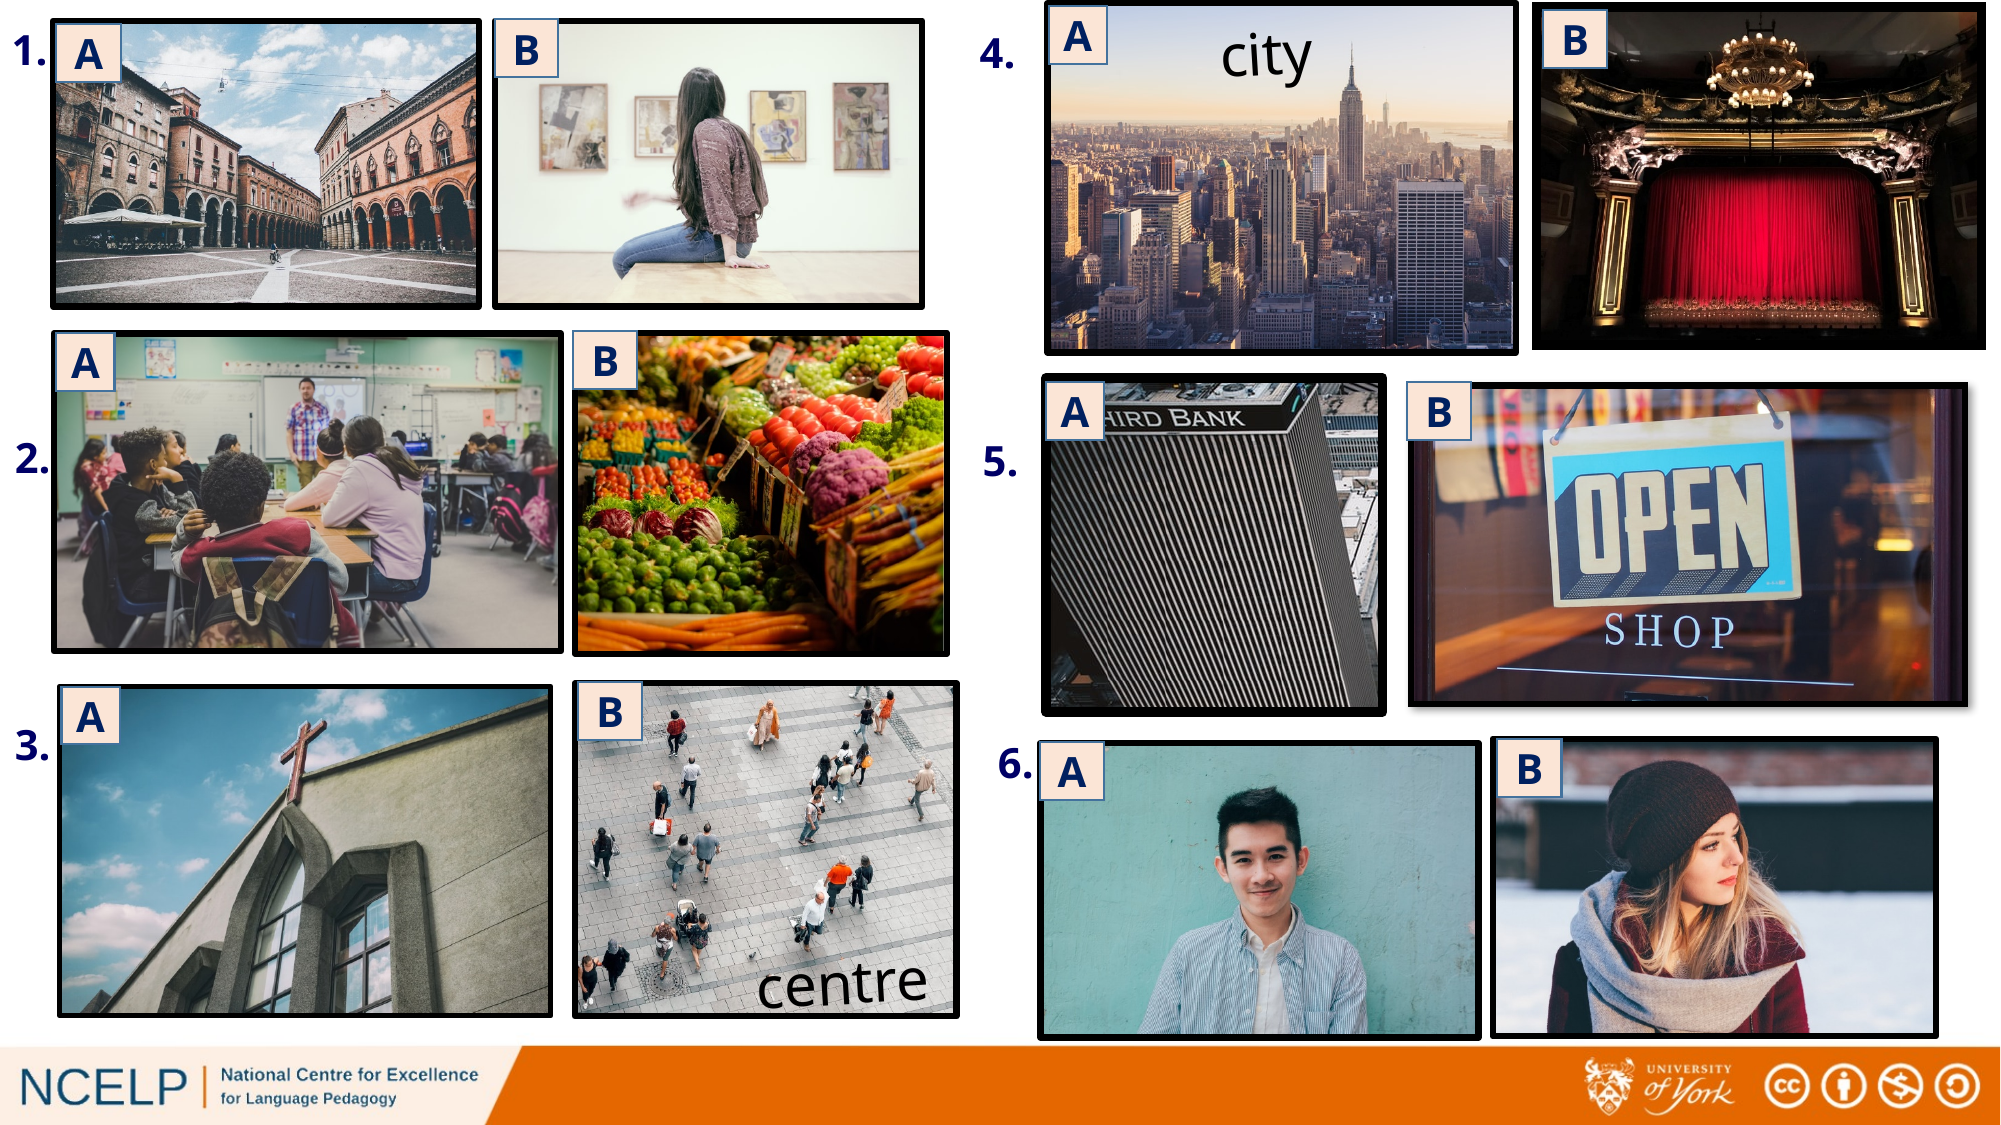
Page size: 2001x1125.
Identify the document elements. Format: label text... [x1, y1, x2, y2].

text_box A [1045, 381, 1105, 441]
text_box 3. [0, 711, 57, 777]
picture [56, 336, 558, 649]
text_box centre [742, 927, 1031, 1030]
text_box 6. [983, 729, 1051, 795]
text_box A [1039, 741, 1105, 801]
picture [62, 688, 549, 1014]
text_box A [55, 332, 116, 392]
picture [1050, 6, 1514, 350]
text_box 2. [0, 424, 51, 489]
text_box 1. [0, 16, 76, 81]
text_box 4. [964, 19, 1033, 85]
picture [0, 0, 2001, 1125]
text_box B [572, 330, 638, 390]
picture [56, 23, 476, 304]
text_box B [494, 18, 559, 78]
text_box city [1320, 0, 1490, 6]
text_box B [577, 681, 643, 686]
text_box 5. [967, 427, 1036, 493]
text_box B [1406, 381, 1472, 441]
